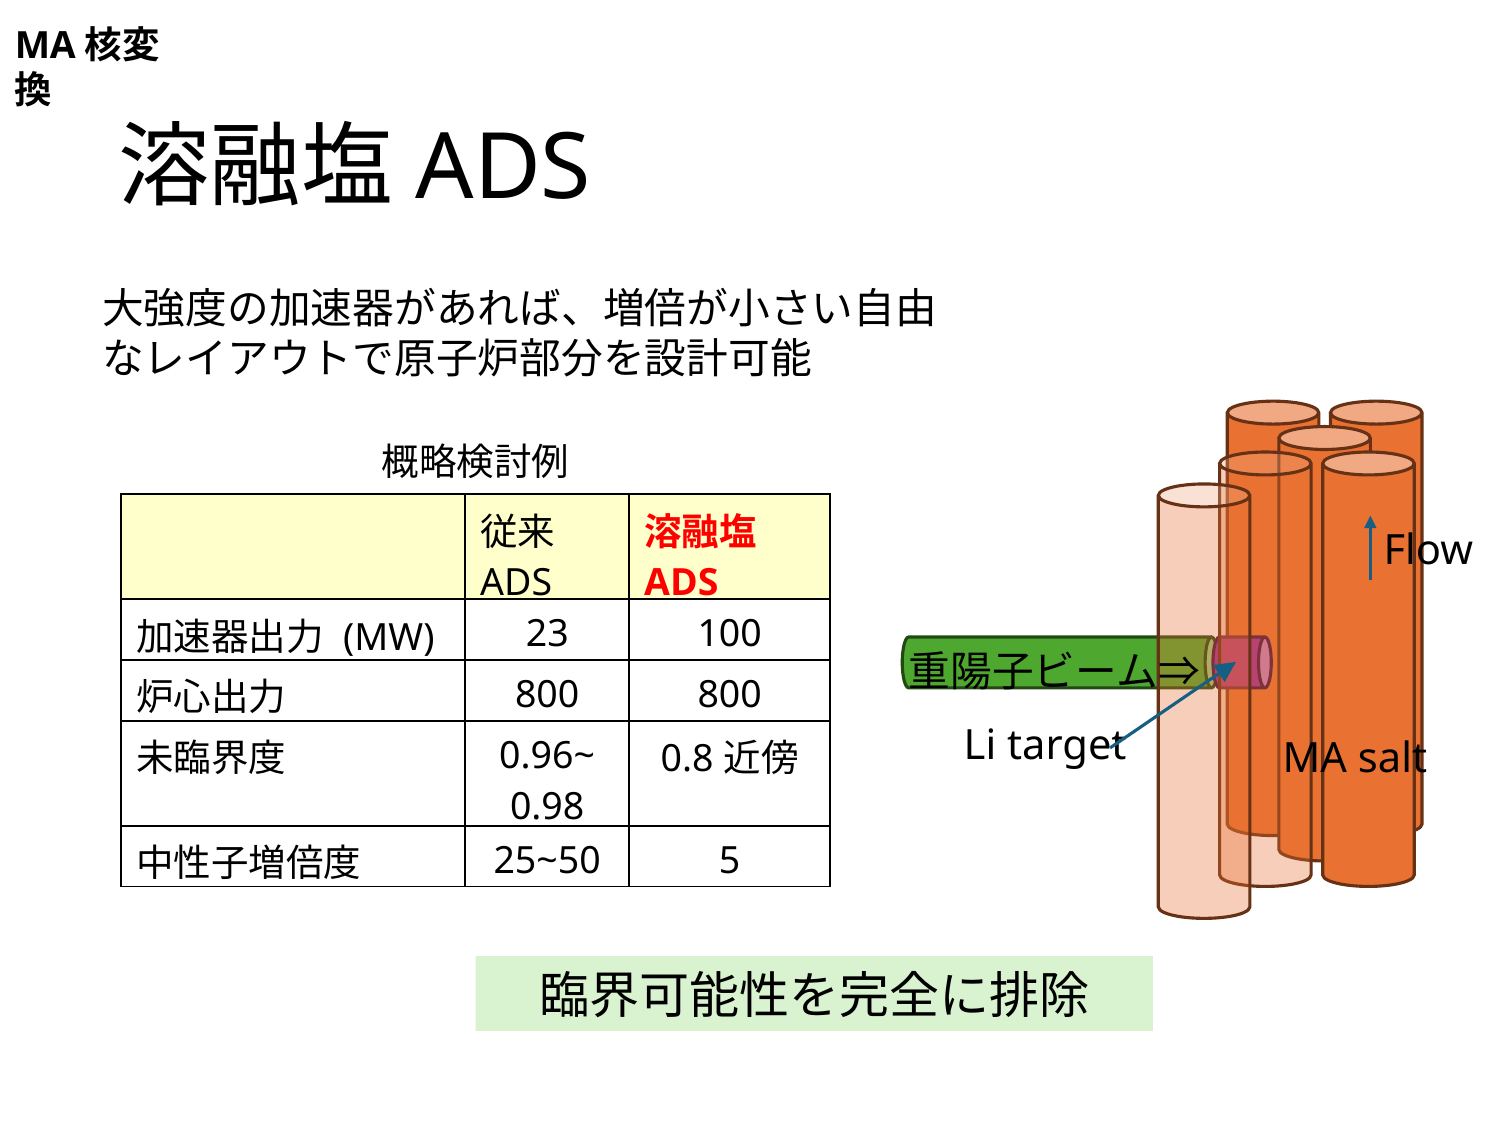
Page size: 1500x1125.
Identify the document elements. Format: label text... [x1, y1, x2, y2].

text_box [1320, 450, 1416, 730]
text_box [1313, 781, 1321, 863]
table_cell 800 [630, 661, 829, 720]
text_box [1416, 573, 1424, 730]
text_box [1416, 781, 1424, 832]
table_header 溶融塩ADS [630, 495, 829, 598]
text_box 臨界可能性を完全に排除 [475, 956, 1153, 1031]
text_box Li target [963, 718, 1127, 769]
table_header [122, 495, 464, 598]
text_box 重陽子ビーム⇒ [908, 689, 1109, 695]
title 溶融塩ADS [103, 59, 1397, 278]
text_box [1225, 399, 1321, 455]
text_box MA核変換 [0, 13, 211, 119]
text_box 大強度の加速器があれば、増倍が小さい自由なレイアウトで原子炉部分を設計可能 [87, 273, 988, 389]
table_cell 未臨界度 [122, 722, 464, 825]
table_cell 炉心出力 [122, 661, 464, 720]
table_cell 中性子増倍度 [122, 827, 464, 886]
table_cell 5 [630, 827, 829, 886]
text_box [1156, 689, 1252, 920]
text_box [1328, 399, 1424, 522]
text_box Flow [1383, 522, 1474, 573]
table_cell 0.96~ 0.98 [466, 722, 628, 825]
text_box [901, 636, 1272, 689]
text_box [1277, 424, 1372, 730]
table_cell 23 [466, 600, 628, 659]
table_cell 加速器出力 (MW) [122, 600, 464, 659]
table_header 従来ADS [466, 495, 628, 598]
text_box [1321, 781, 1416, 888]
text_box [1109, 661, 1237, 749]
text_box 概略検討例 [367, 430, 585, 491]
table_cell 100 [630, 600, 829, 659]
text_box [1156, 482, 1252, 636]
table_cell 0.8近傍 [630, 722, 829, 825]
text_box MA salt [1282, 730, 1428, 781]
table_cell 25~50 [466, 827, 628, 886]
table_cell 800 [466, 661, 628, 720]
text_box [1217, 450, 1313, 888]
